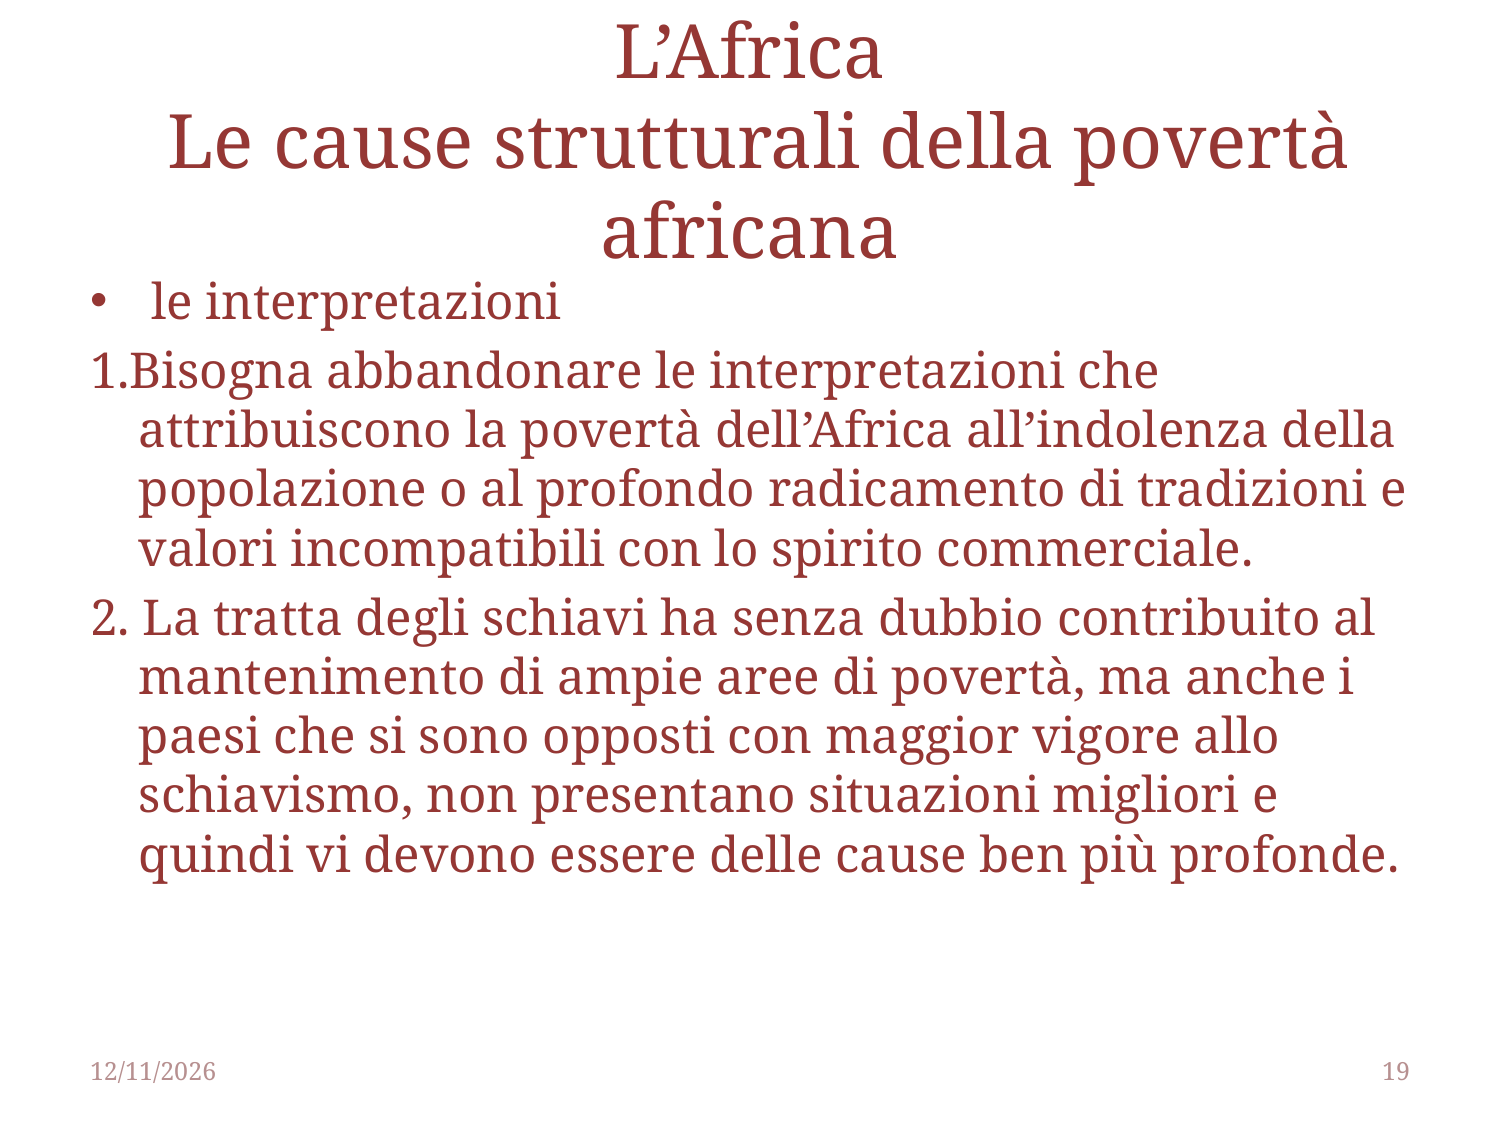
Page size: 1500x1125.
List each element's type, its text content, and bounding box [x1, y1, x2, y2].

title L’Africa Le cause strutturali della povertà africana [75, 45, 1425, 233]
slide_number 19 [1074, 1042, 1425, 1103]
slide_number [75, 1042, 425, 1103]
list le interpretazioni 1.Bisogna abbandonare le interpretazioni che attribuiscono la povertà dell’Africa all’indolenza della popolazione o al profondo radicamento di tradizioni e valori incompatibili con lo spirito commerciale. 2. La tratta degli schiavi ha senza dubbio contribuito al mantenimento di ampie aree di povertà, ma anche i paesi che si sono opposti con maggior vigore allo schiavismo, non presentano situazioni migliori e quindi vi devono essere delle cause ben più profonde. [75, 262, 1425, 1005]
